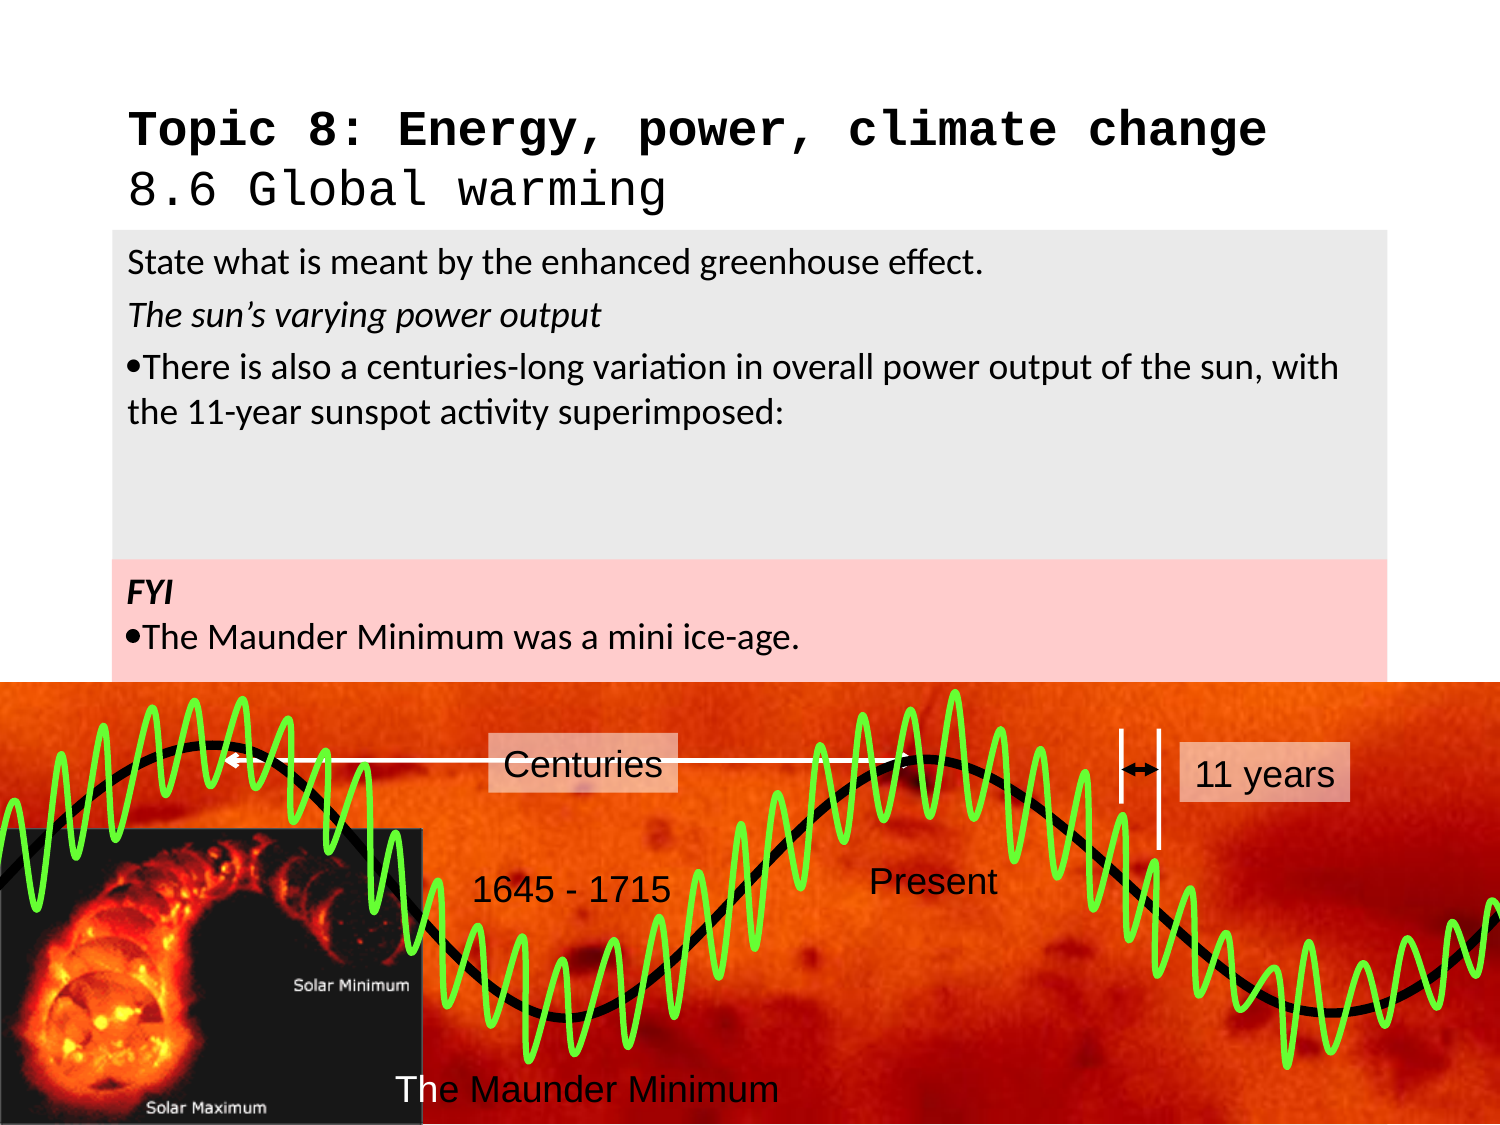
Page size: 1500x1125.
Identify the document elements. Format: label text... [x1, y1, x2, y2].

text_box FYI The Maunder Minimum was a mini ice-age. [111, 559, 1388, 681]
title Topic 8: Energy, power, climate change 8.6 Global warming [112, 87, 1388, 225]
text_box State what is meant by the enhanced greenhouse effect. The sun’s varying power output There is also a centuries-long variation in overall power output of the sun, with the 11-year sunspot activity superimposed: [112, 229, 1388, 559]
picture [0, 682, 1500, 1125]
